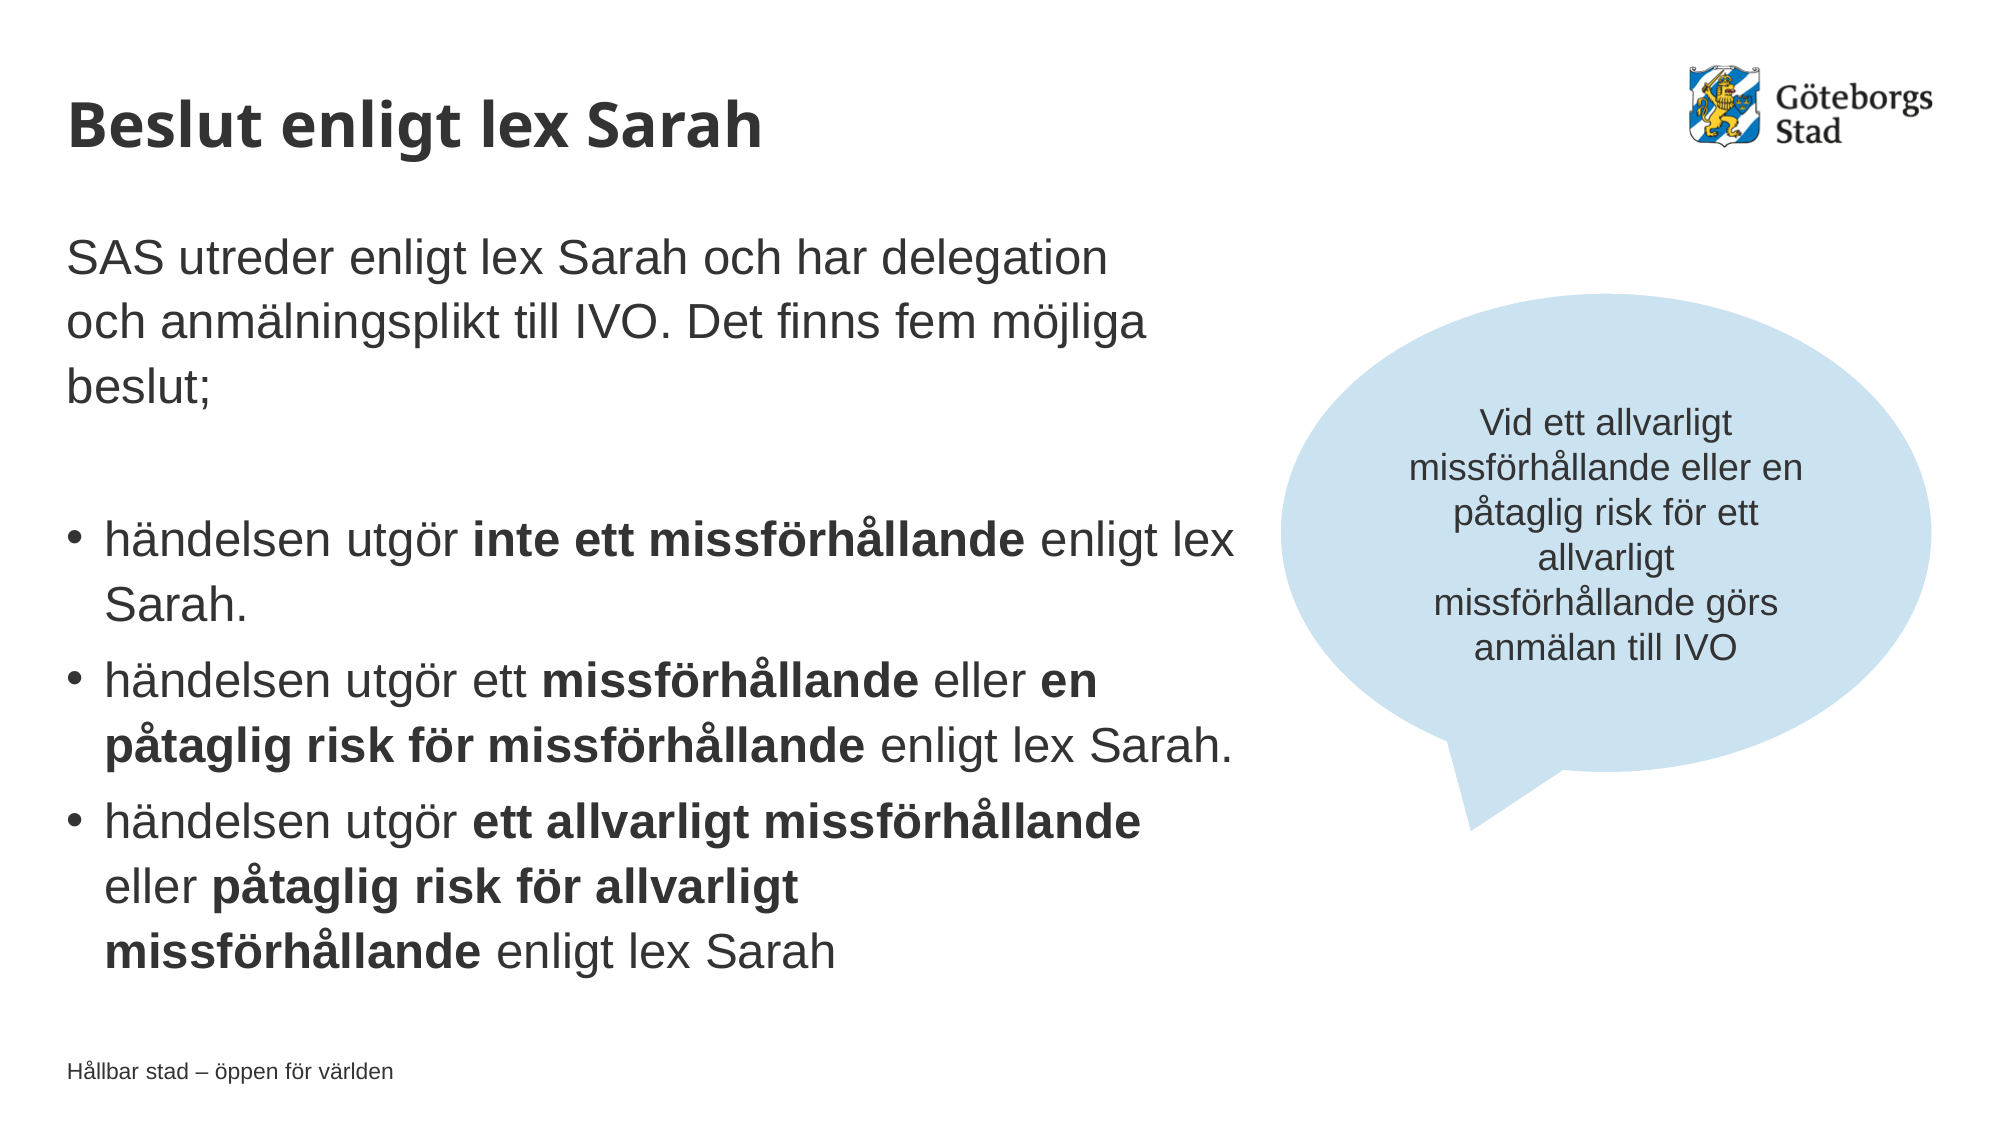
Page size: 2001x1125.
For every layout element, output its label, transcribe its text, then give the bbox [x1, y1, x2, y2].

text_box Vid ett allvarligt missförhållande eller en påtaglig risk för ett allvarligt missförhållande görs anmälan till IVO [1277, 290, 1935, 837]
title Beslut enligt lex Sarah [66, 66, 1572, 188]
list SAS utreder enligt lex Sarah och har delegation och anmälningsplikt till IVO. Det finns fem möjliga beslut; händelsen utgör inte ett missförhållande enligt lex Sarah. händelsen utgör ett missförhållande eller en påtaglig risk för missförhållande enligt lex Sarah. händelsen utgör ett allvarligt missförhållande eller påtaglig risk för allvarligt missförhållande enligt lex Sarah [66, 219, 1243, 1002]
picture [1689, 65, 1933, 148]
